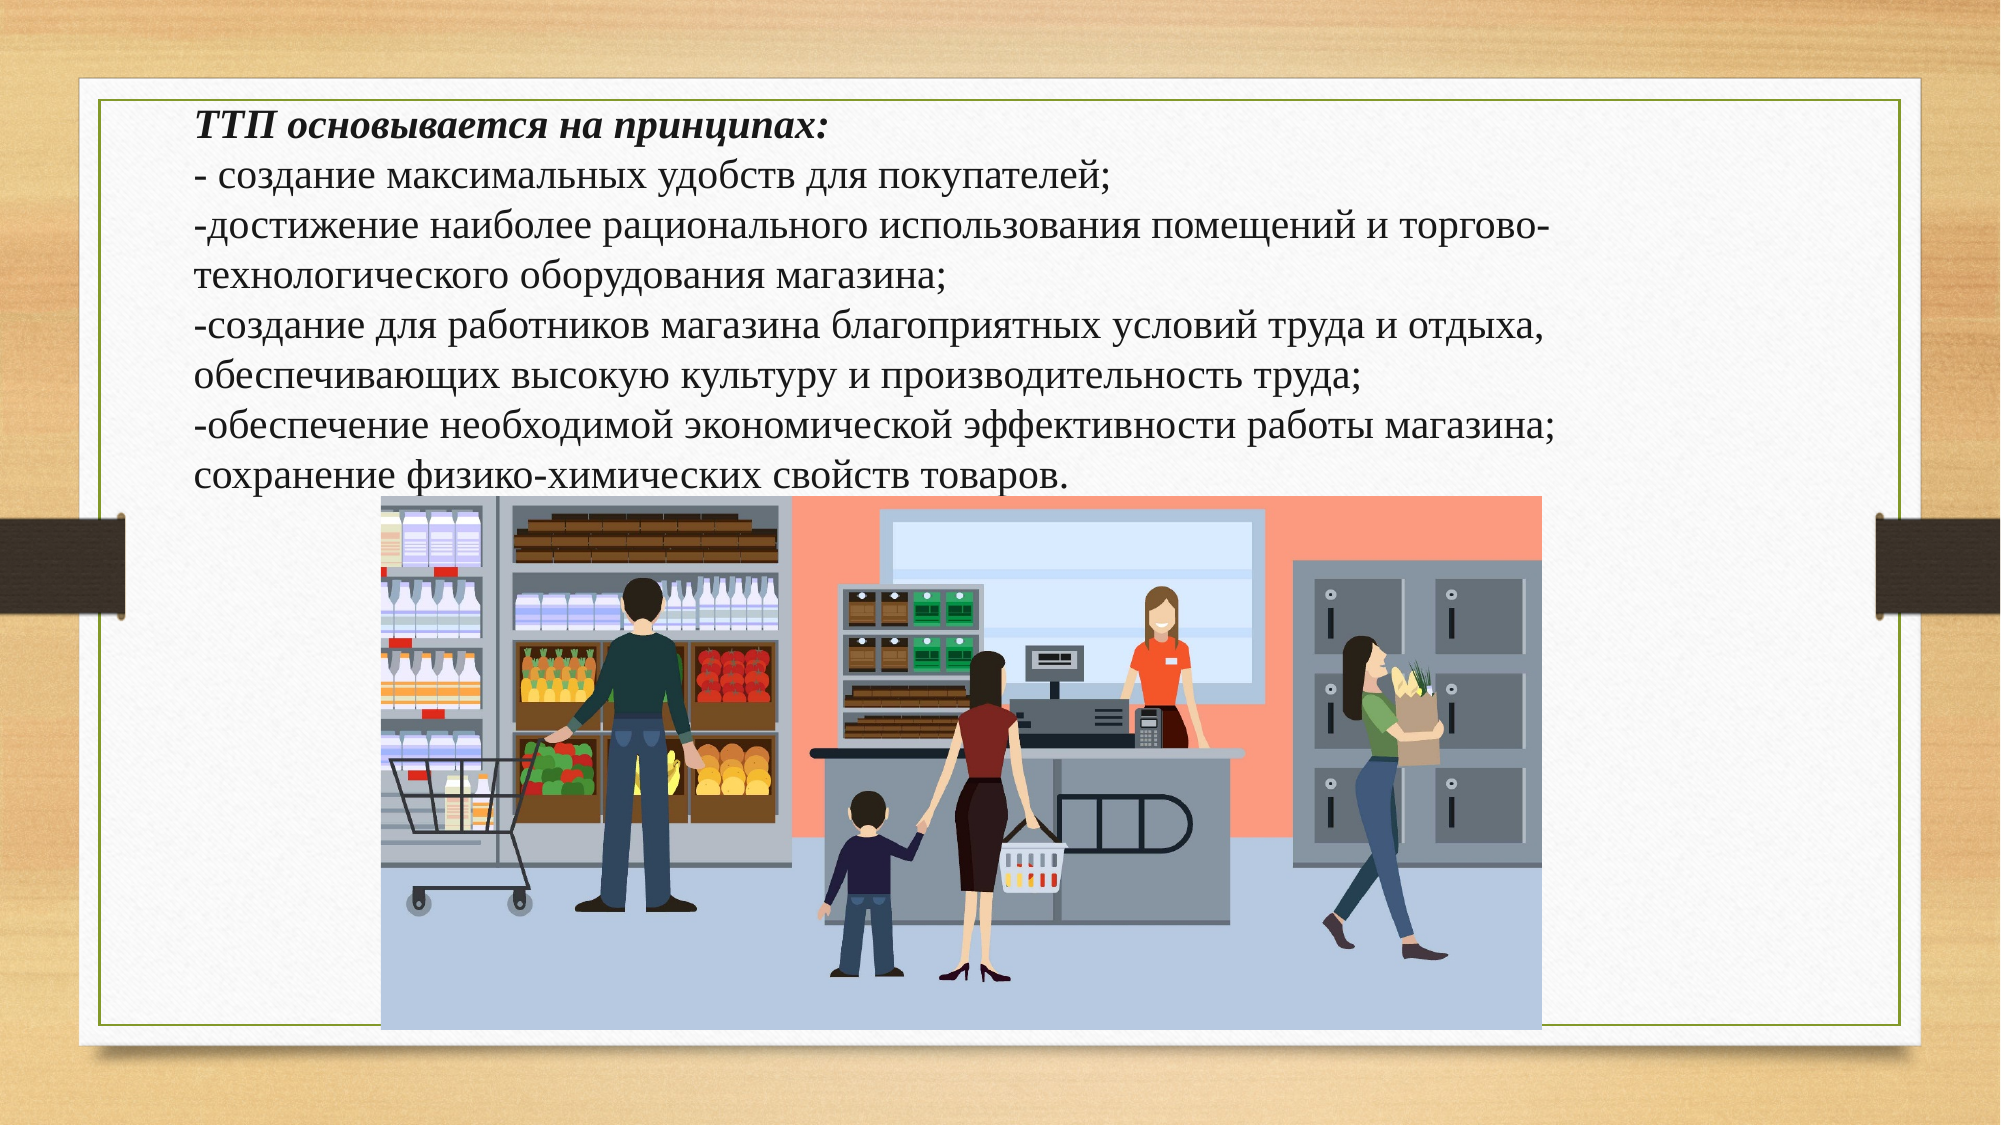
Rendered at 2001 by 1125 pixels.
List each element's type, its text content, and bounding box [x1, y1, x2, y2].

text_box ТТП основывается на принципах: - создание максимальных удобств для покупателей; -достижение наиболее рационального использования помещений и торгово-технологического оборудования магазина; -создание для работников магазина благоприятных условий труда и отдыха, обеспечивающих высокую культуру и производительность труда; -обеспечение необходимой экономической эффективности работы магазина; сохранение физико-химических свойств товаров. [178, 89, 1606, 505]
picture [0, 0, 2001, 1125]
